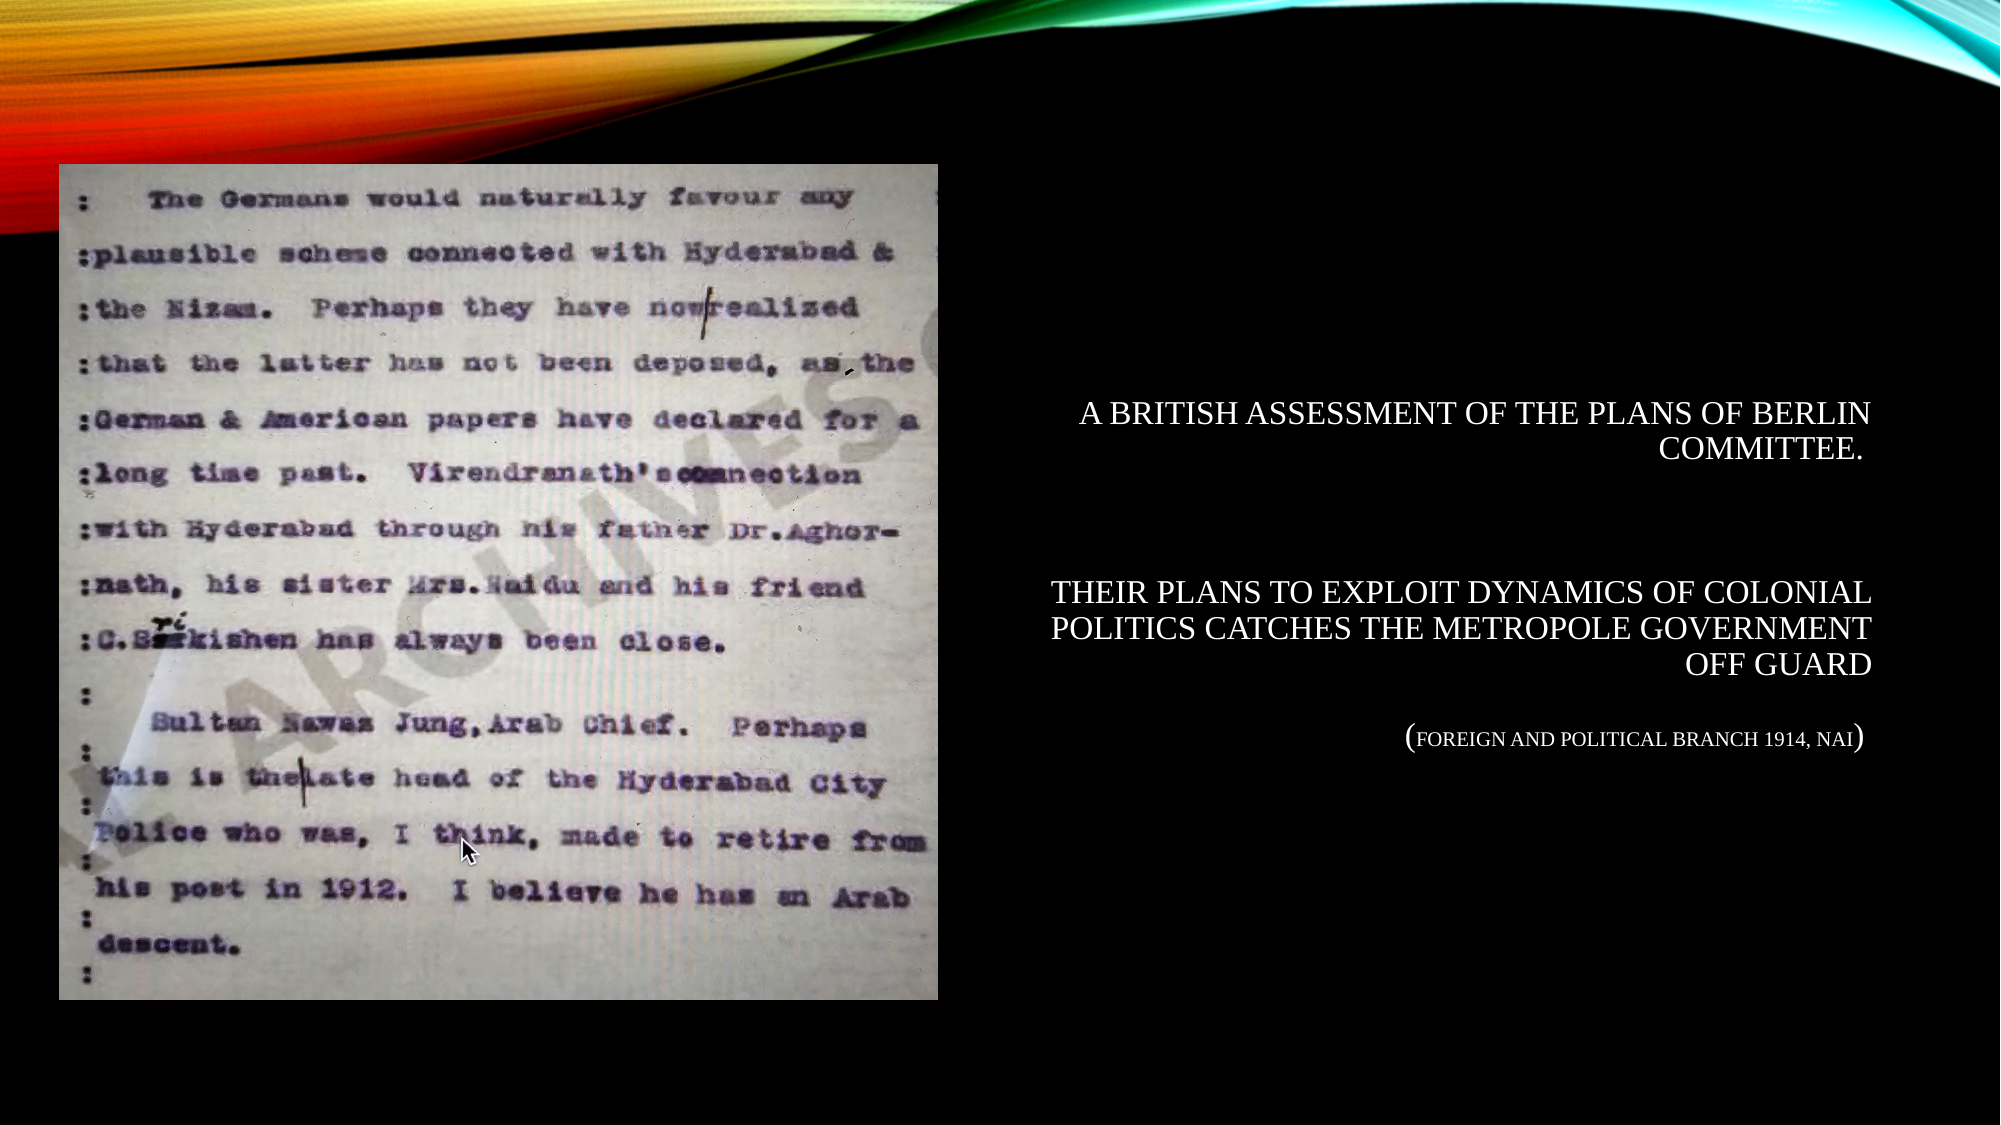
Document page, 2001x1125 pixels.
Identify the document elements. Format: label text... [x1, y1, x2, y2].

picture [0, 0, 2000, 237]
title A British Assessment of the Plans of Berlin Committee. Their plans to exploit dynamics of colonial politics catches the metropole government off Guard (Foreign and Political Branch 1914, NAI) [1010, 125, 1888, 1025]
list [59, 164, 938, 1000]
